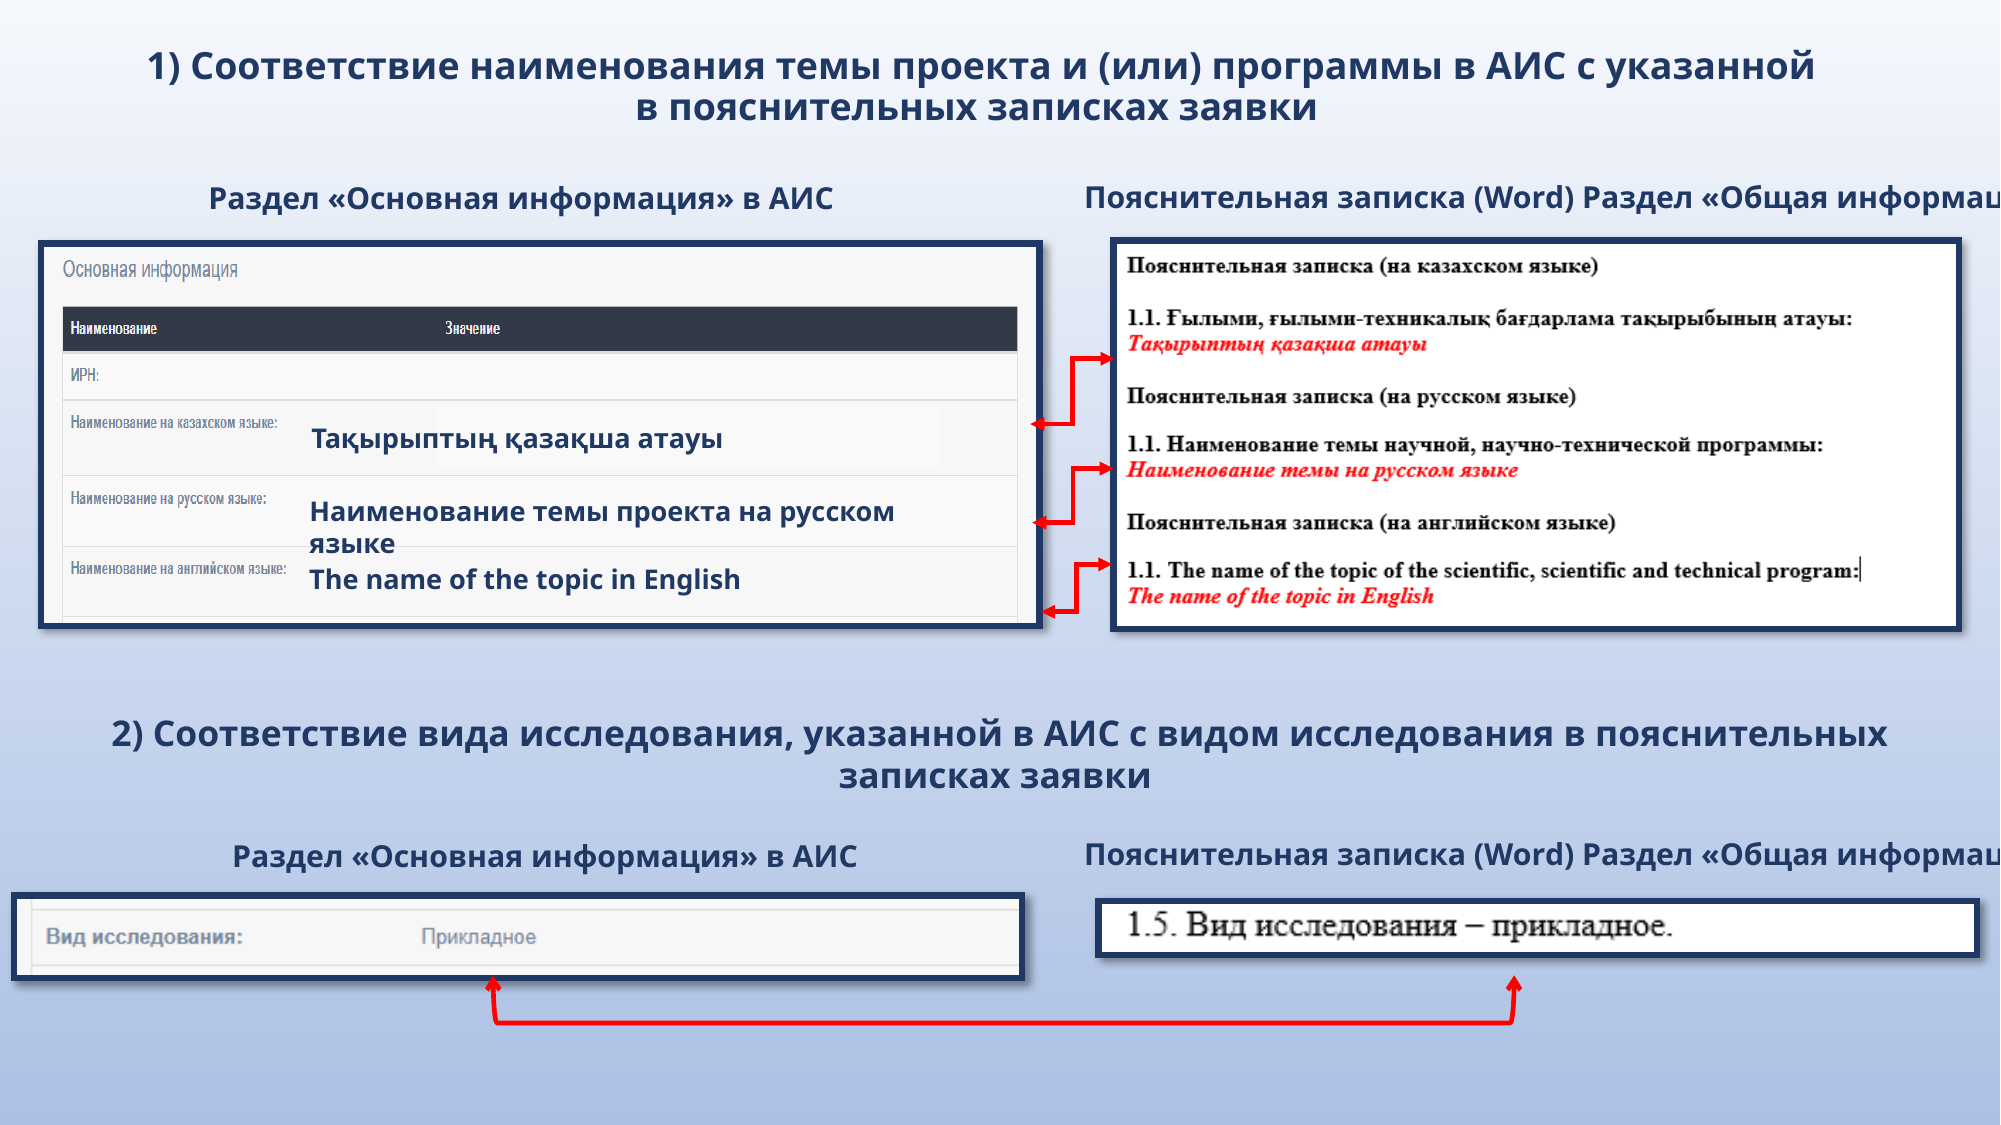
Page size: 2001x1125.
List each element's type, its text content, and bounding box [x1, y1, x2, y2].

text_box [1030, 358, 1115, 425]
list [43, 246, 1037, 623]
picture [1116, 243, 1956, 626]
title 1) Соответствие наименования темы проекта и (или) программы в АИС с указанной в пояснительных записках заявки [119, 29, 1845, 146]
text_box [1032, 468, 1114, 523]
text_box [1040, 564, 1113, 612]
text_box Пояснительная записка (Word) Раздел «Общая информация» [1069, 828, 2000, 880]
picture [1101, 903, 1974, 952]
text_box [486, 975, 1522, 1024]
text_box Раздел «Основная информация» в АИС [70, 829, 1019, 881]
text_box Пояснительная записка (Word) Раздел «Общая информация» [1069, 170, 2000, 222]
picture [17, 898, 1020, 976]
text_box 2) Соответствие вида исследования, указанной в АИС с видом исследования в пояснительных записках заявки [22, 703, 1978, 804]
text_box The name of the topic in English [1037, 554, 1116, 603]
text_box Раздел «Основная информация» в АИС [46, 172, 996, 224]
